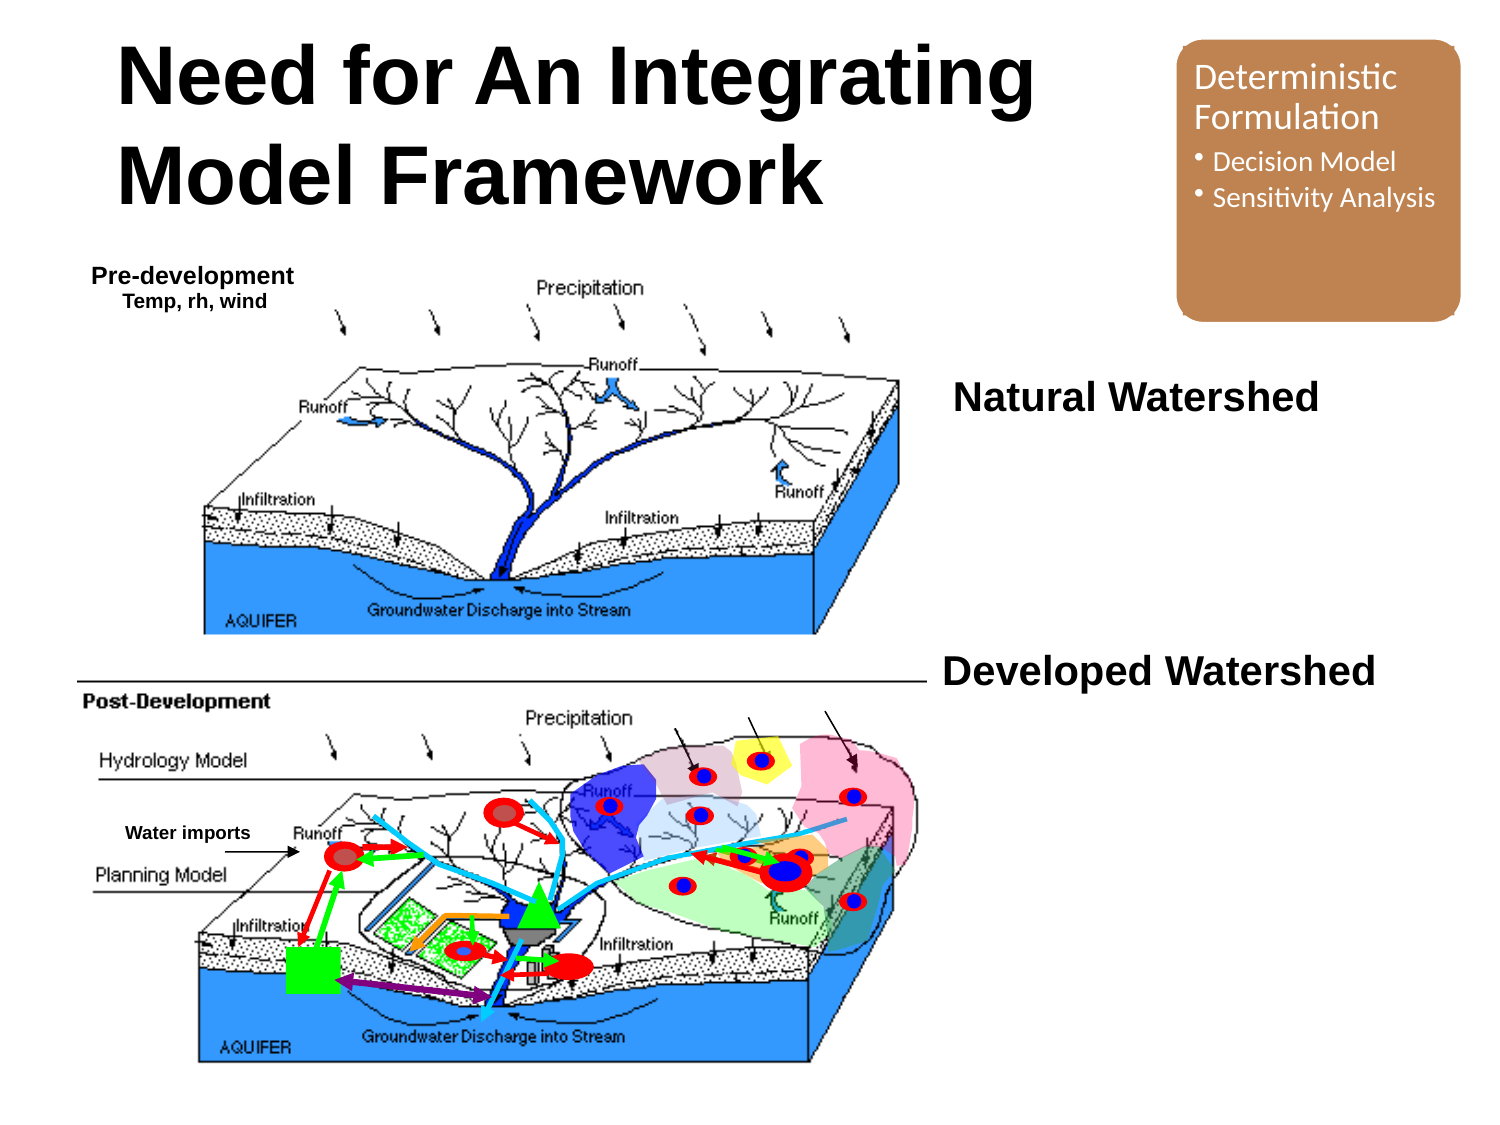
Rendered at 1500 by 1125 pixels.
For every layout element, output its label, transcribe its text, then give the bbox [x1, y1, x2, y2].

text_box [690, 846, 813, 893]
text_box Need for An Integrating Model Framework [101, 41, 1113, 200]
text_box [109, 798, 848, 1023]
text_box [1174, 37, 1463, 325]
picture [76, 255, 928, 1101]
text_box Developed Watershed [933, 636, 1448, 701]
text_box Natural Watershed [933, 362, 1392, 428]
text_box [570, 734, 915, 952]
